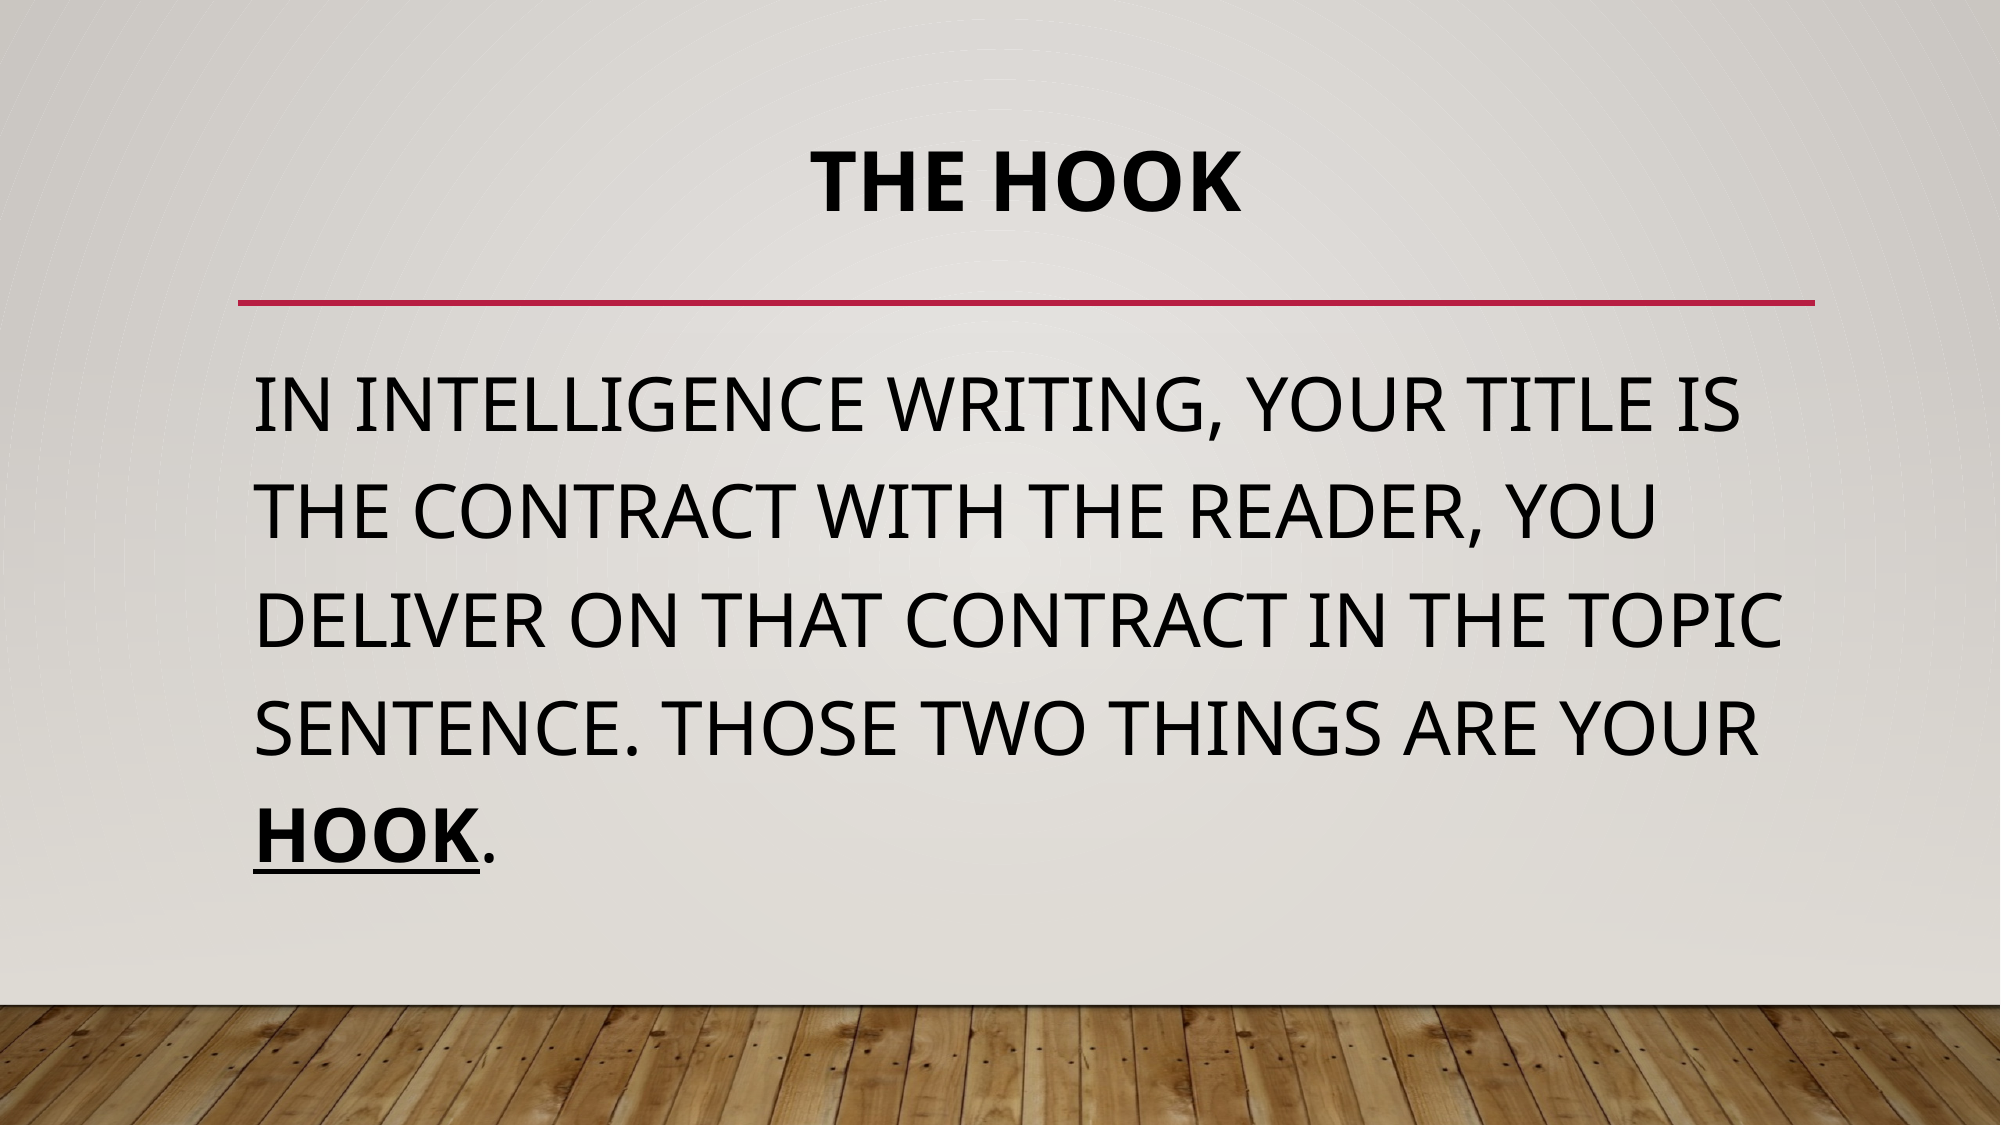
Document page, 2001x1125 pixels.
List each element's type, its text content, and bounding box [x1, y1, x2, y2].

list IN INTELLIGENCE WRITING, YOUR TITLE IS THE CONTRACT WITH THE READER, YOU DELIVER ON THAT CONTRACT IN THE TOPIC SENTENCE. THOSE TWO THINGS ARE YOUR HOOK. [238, 330, 1814, 897]
title THE HOOK [238, 131, 1814, 305]
picture [0, 1005, 2000, 1125]
